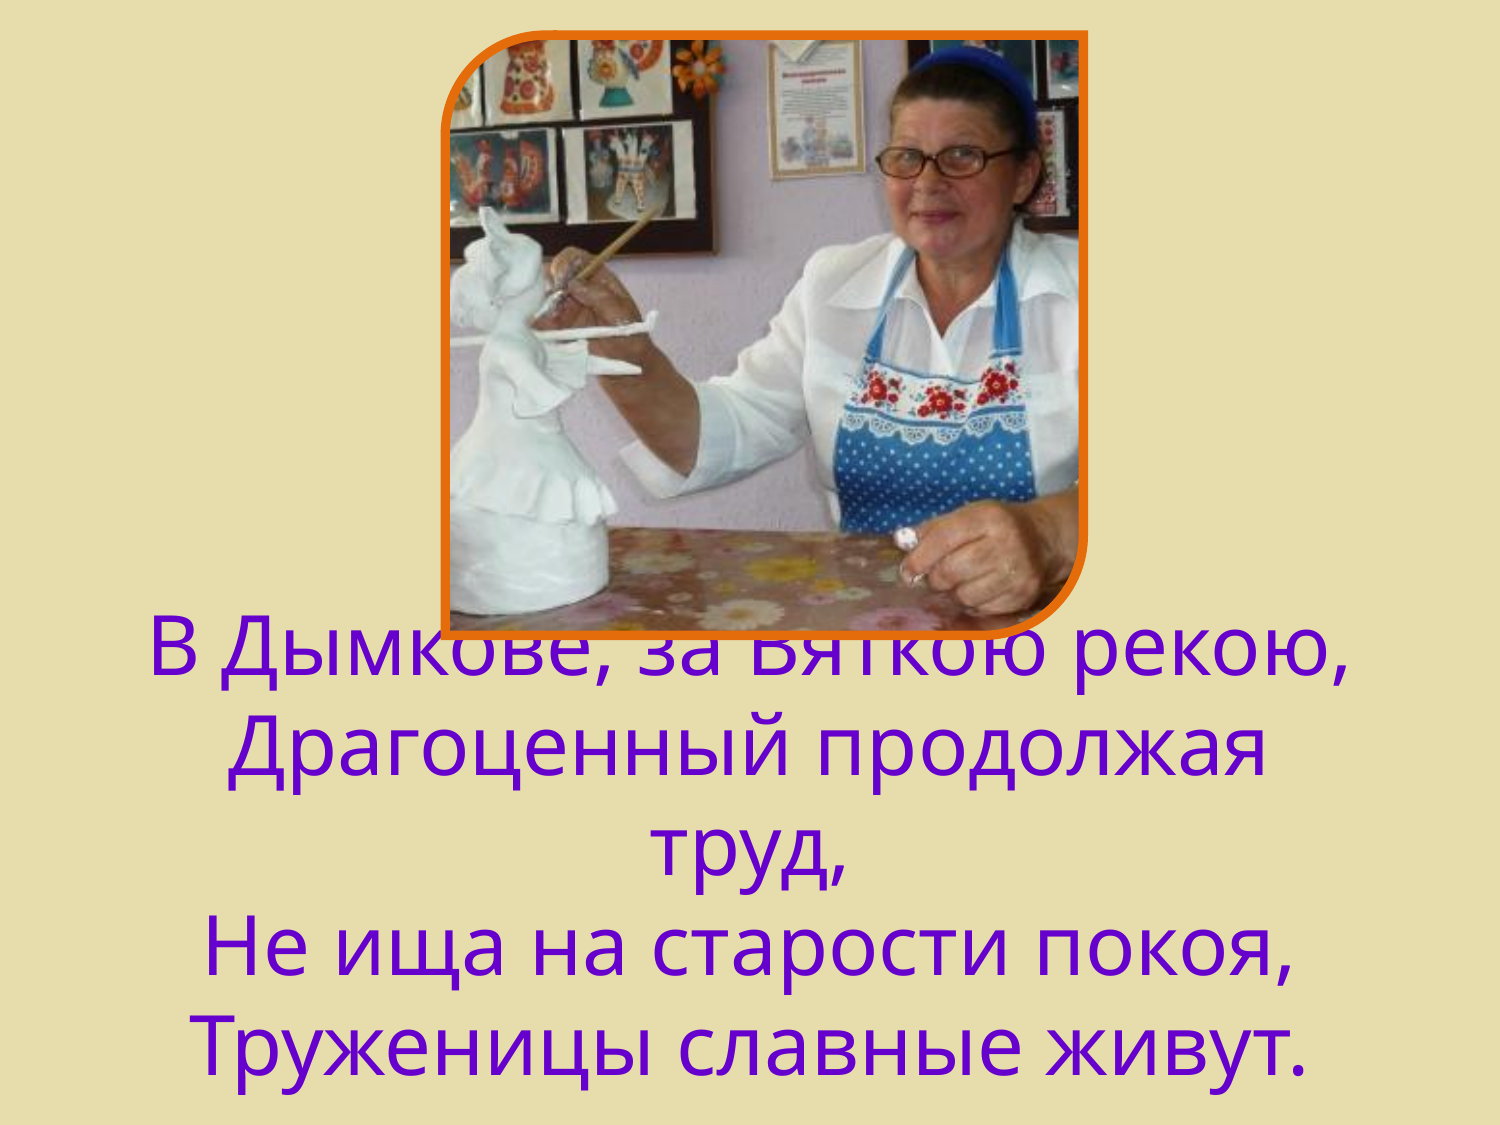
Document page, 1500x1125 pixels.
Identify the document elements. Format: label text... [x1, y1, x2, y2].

picture [445, 34, 1084, 636]
text_box В Дымкове, за Вяткою рекою, Драгоценный продолжая труд, Не ища на старости покоя, Труженицы славные живут. [105, 584, 1395, 1100]
